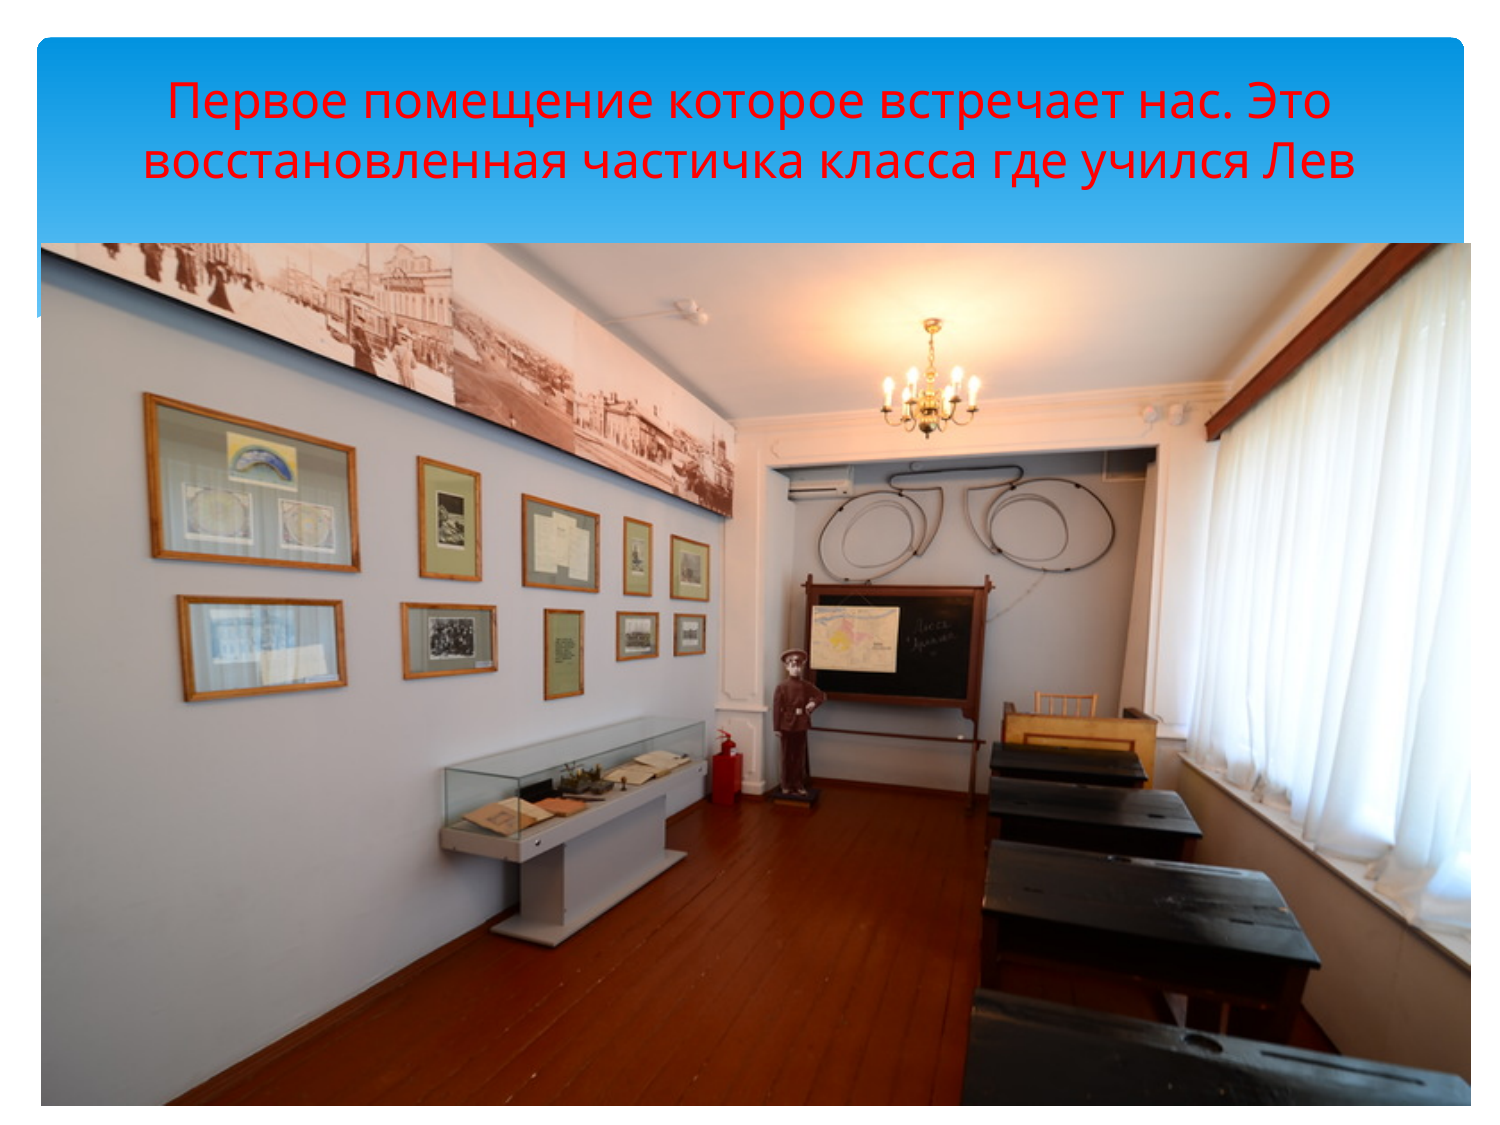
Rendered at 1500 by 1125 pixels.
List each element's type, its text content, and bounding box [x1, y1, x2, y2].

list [41, 243, 1471, 1107]
title Первое помещение которое встречает нас. Это восстановленная частичка класса где учился Лев [75, 55, 1425, 240]
